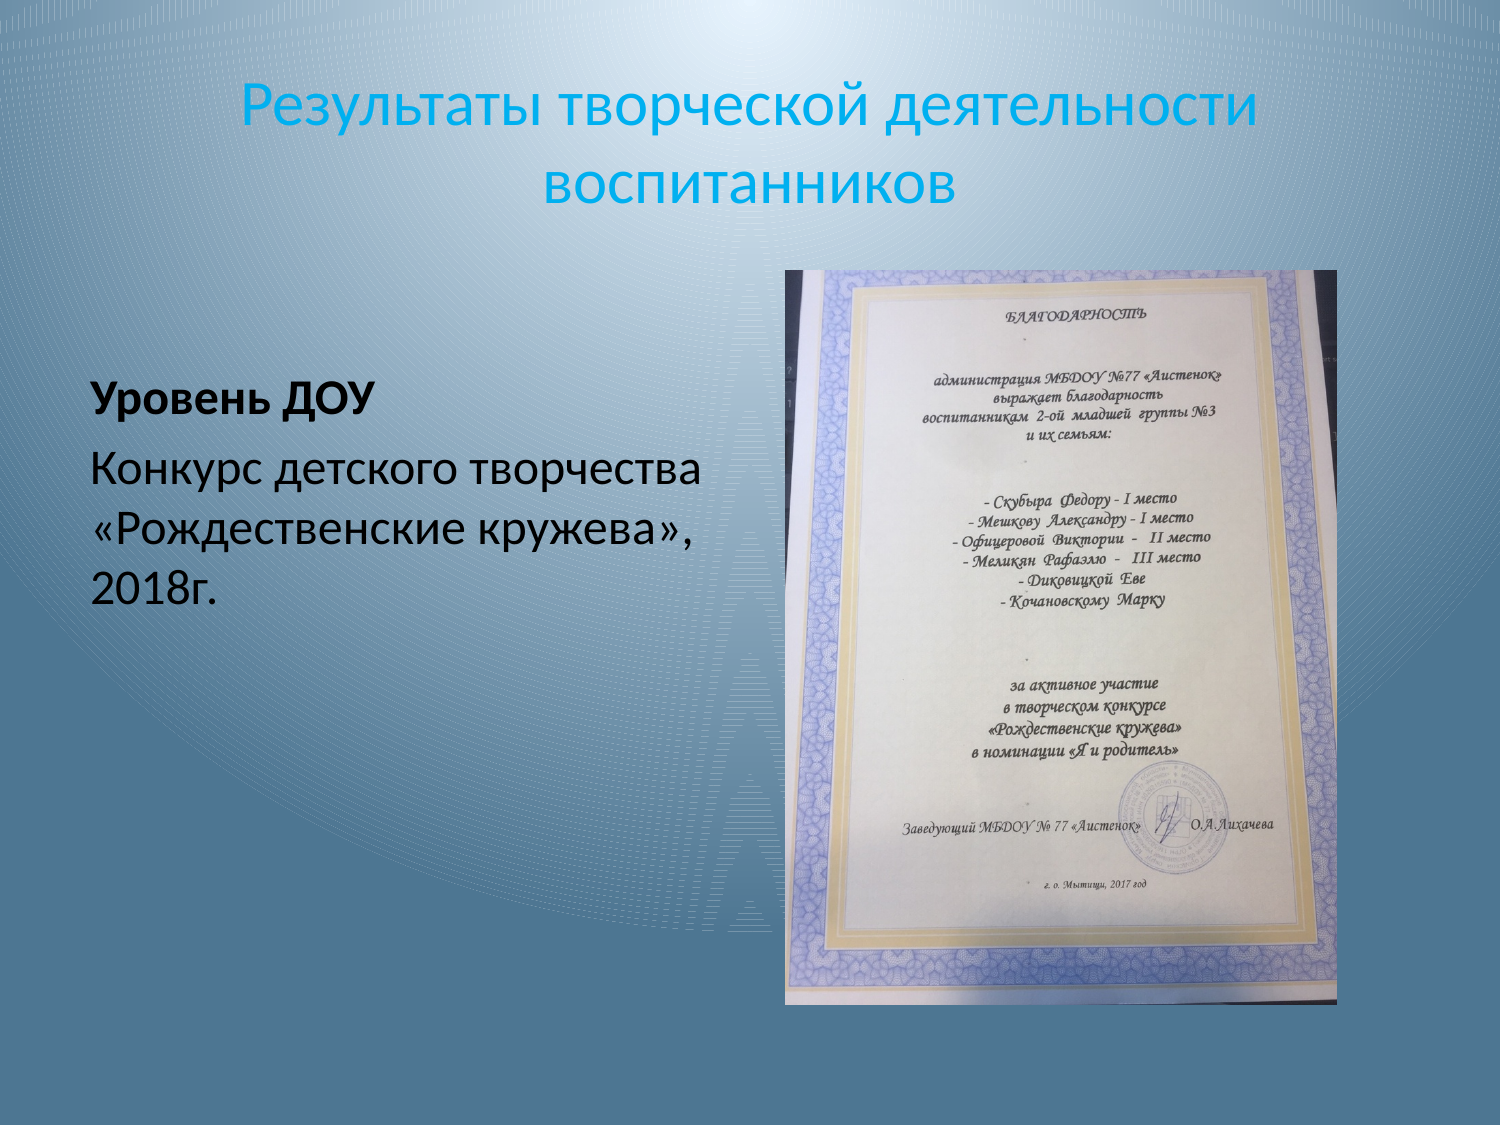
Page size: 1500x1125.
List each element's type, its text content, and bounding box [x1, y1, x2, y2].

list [784, 269, 1338, 1006]
title Результаты творческой деятельности воспитанников [75, 45, 1425, 233]
list Уровень ДОУ Конкурс детского творчества «Рождественские кружева», 2018г. [75, 356, 738, 1005]
